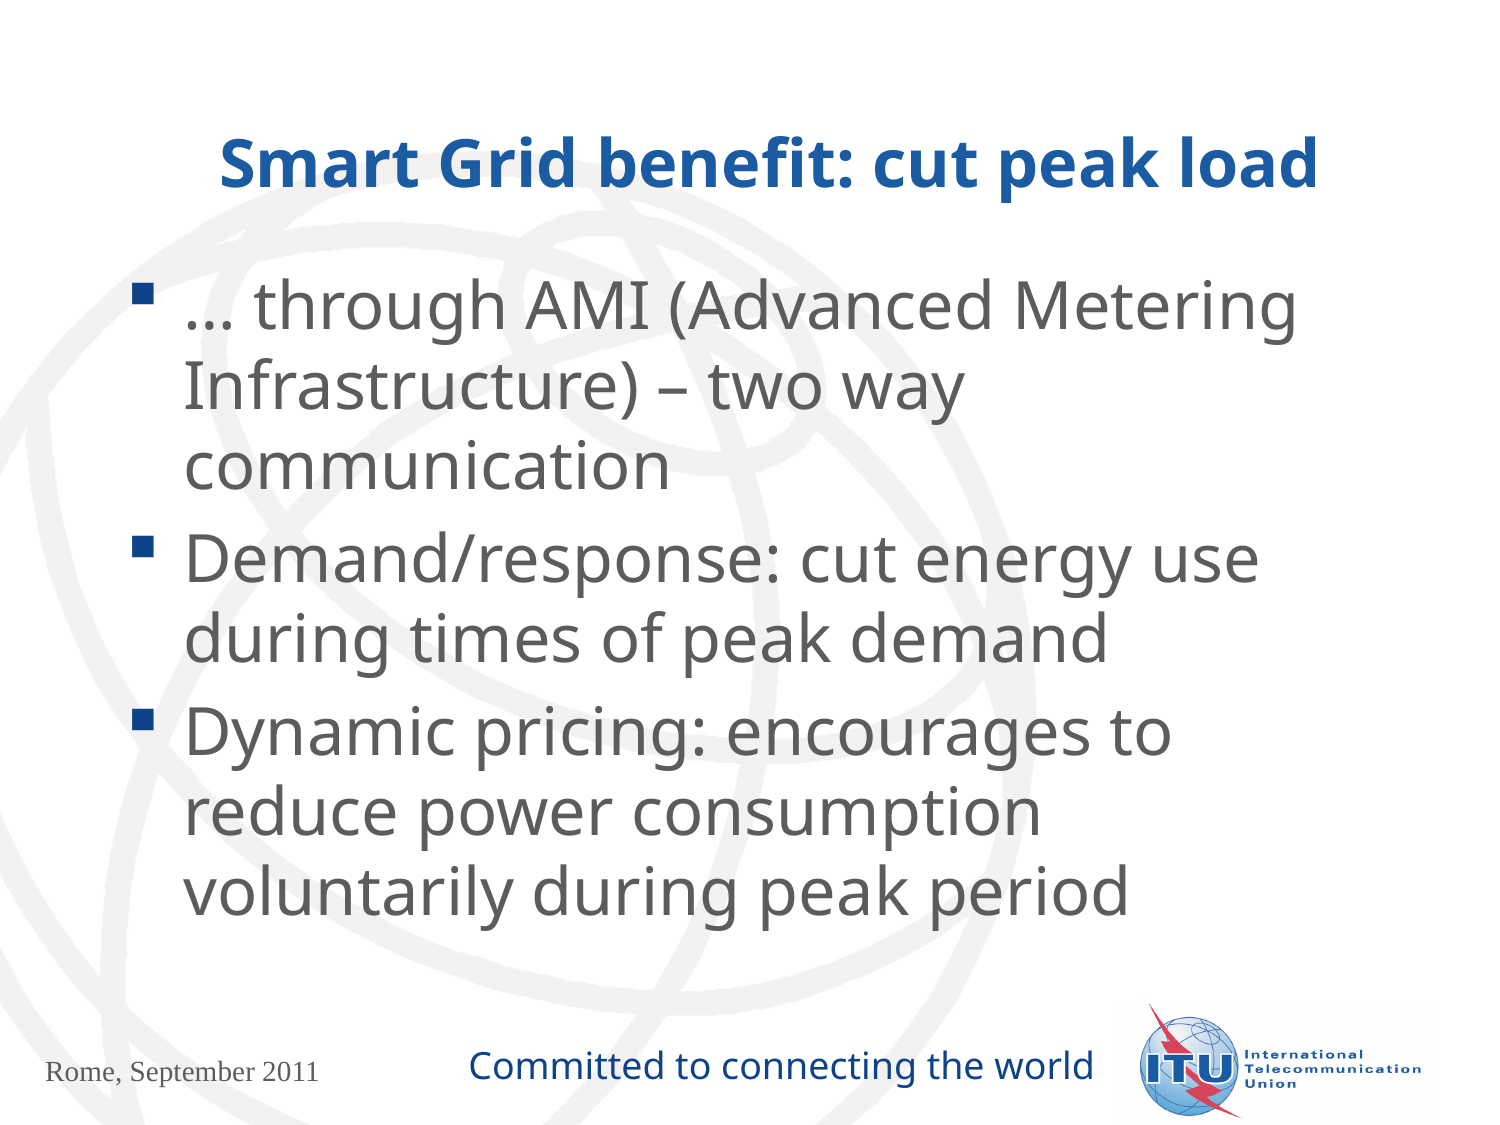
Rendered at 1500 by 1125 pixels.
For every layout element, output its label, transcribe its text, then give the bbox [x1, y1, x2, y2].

text_box … through AMI (Advanced Metering Infrastructure) – two way communication Demand/response: cut energy use during times of peak demand Dynamic pricing: encourages to reduce power consumption voluntarily during peak period [112, 255, 1388, 999]
text_box Smart Grid benefit: cut peak load [76, 113, 1465, 220]
picture [0, 132, 1061, 1125]
